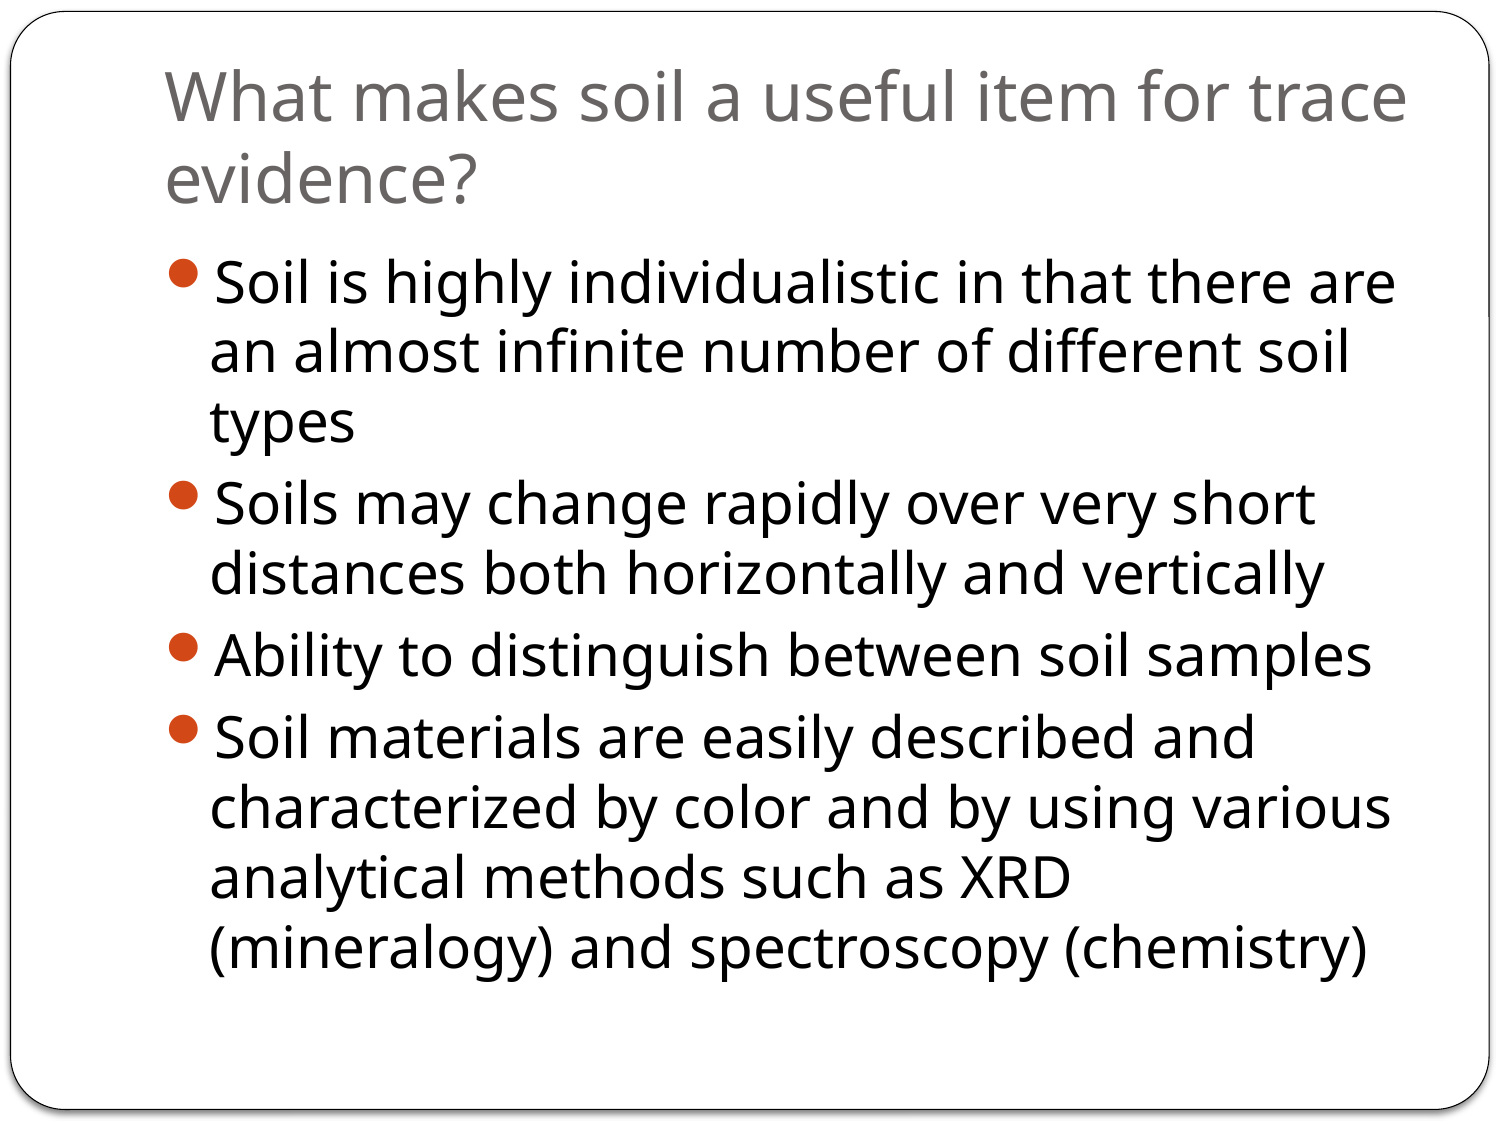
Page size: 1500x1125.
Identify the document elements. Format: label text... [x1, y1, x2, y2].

title What makes soil a useful item for trace evidence? [150, 45, 1425, 233]
list Soil is highly individualistic in that there are an almost infinite number of different soil types Soils may change rapidly over very short distances both horizontally and vertically Ability to distinguish between soil samples Soil materials are easily described and characterized by color and by using various analytical methods such as XRD (mineralogy) and spectroscopy (chemistry) [150, 237, 1425, 988]
